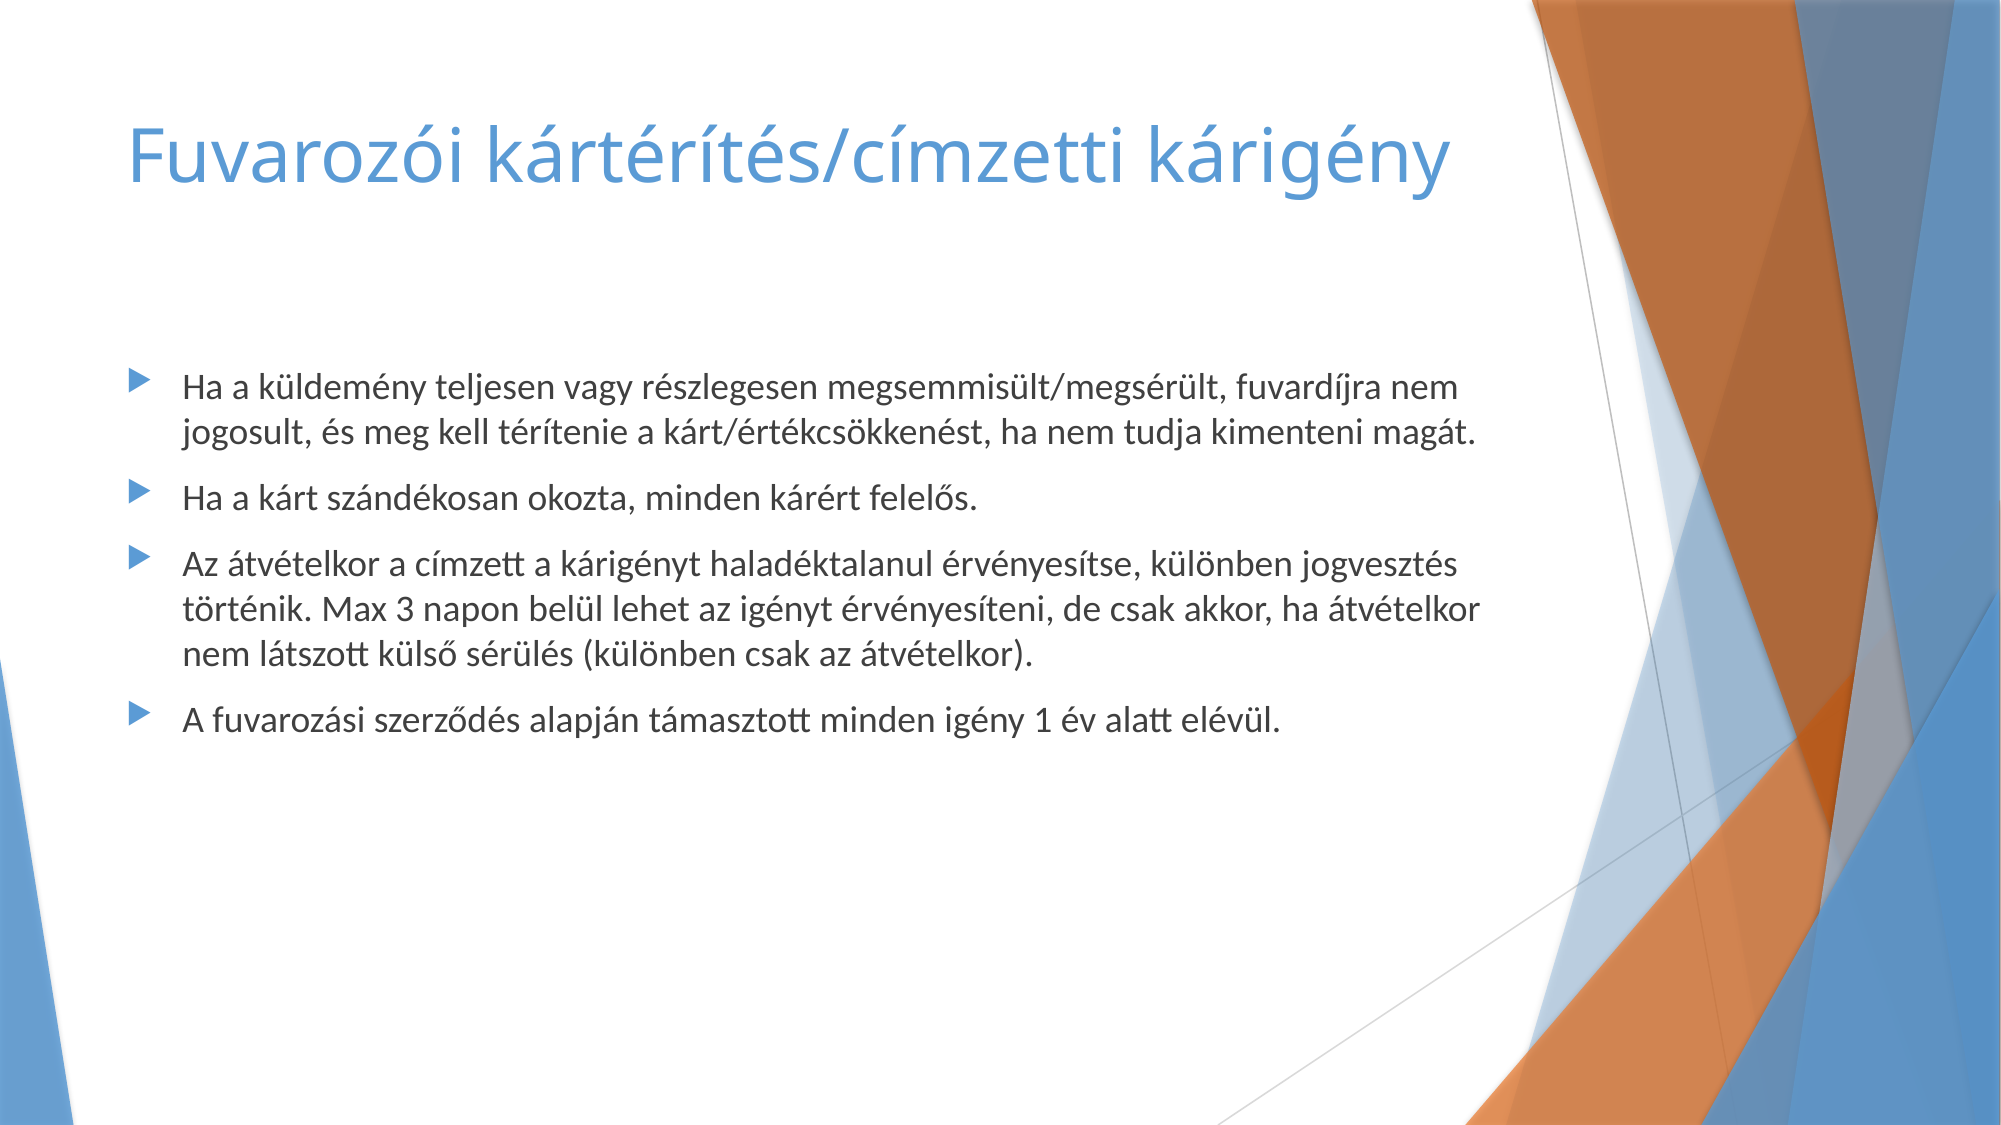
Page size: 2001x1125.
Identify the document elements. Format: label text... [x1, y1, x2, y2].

title Fuvarozói kártérítés/címzetti kárigény [111, 99, 1522, 317]
list Ha a küldemény teljesen vagy részlegesen megsemmisült/megsérült, fuvardíjra nem jogosult, és meg kell térítenie a kárt/értékcsökkenést, ha nem tudja kimenteni magát. Ha a kárt szándékosan okozta, minden kárért felelős. Az átvételkor a címzett a kárigényt haladéktalanul érvényesítse, különben jogvesztés történik. Max 3 napon belül lehet az igényt érvényesíteni, de csak akkor, ha átvételkor nem látszott külső sérülés (különben csak az átvételkor). A fuvarozási szerződés alapján támasztott minden igény 1 év alatt elévül. [111, 354, 1522, 992]
